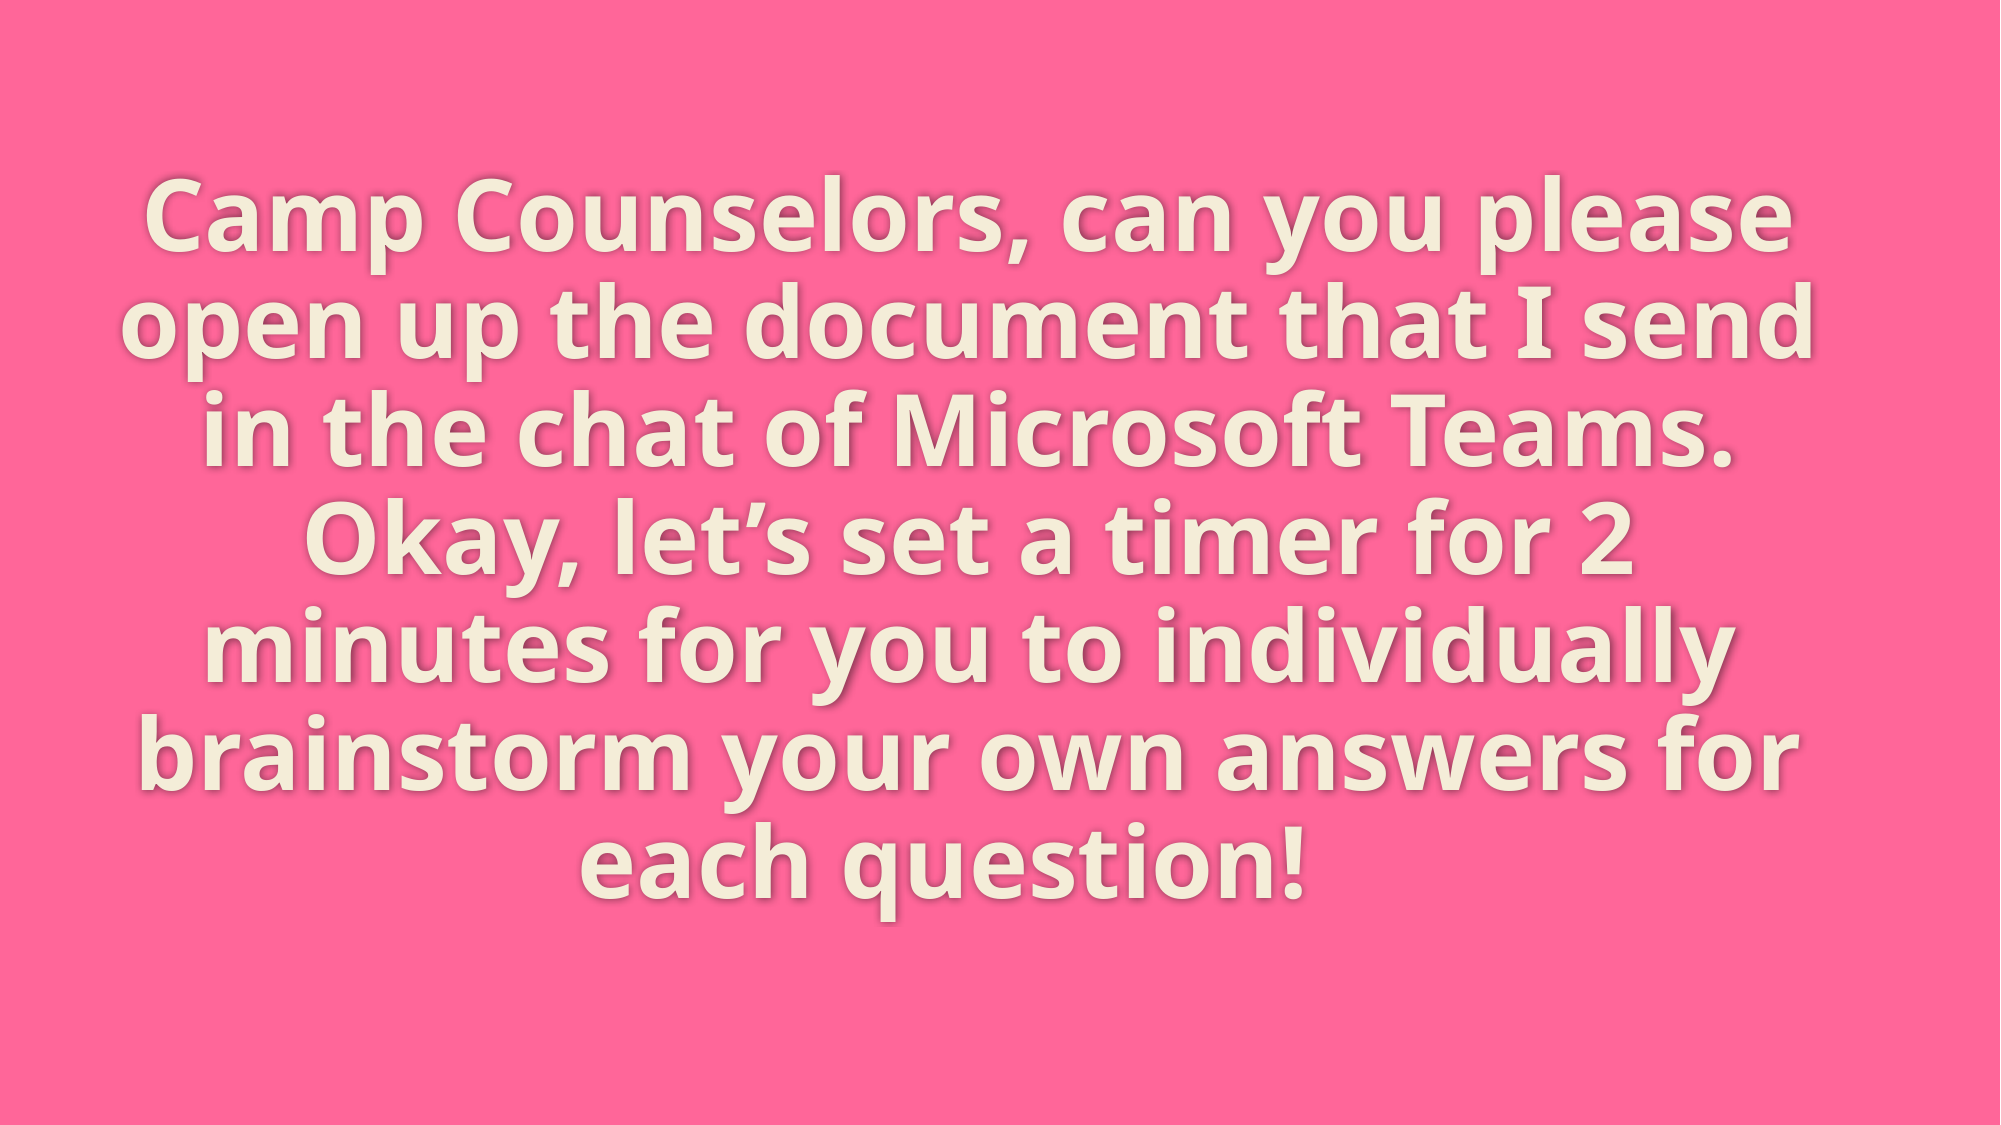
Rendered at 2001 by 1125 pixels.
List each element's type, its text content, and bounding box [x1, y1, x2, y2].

title Camp Counselors, can you please open up the document that I send in the chat of Microsoft Teams. Okay, let’s set a timer for 2 minutes for you to individually brainstorm your own answers for each question! [92, 439, 1847, 646]
